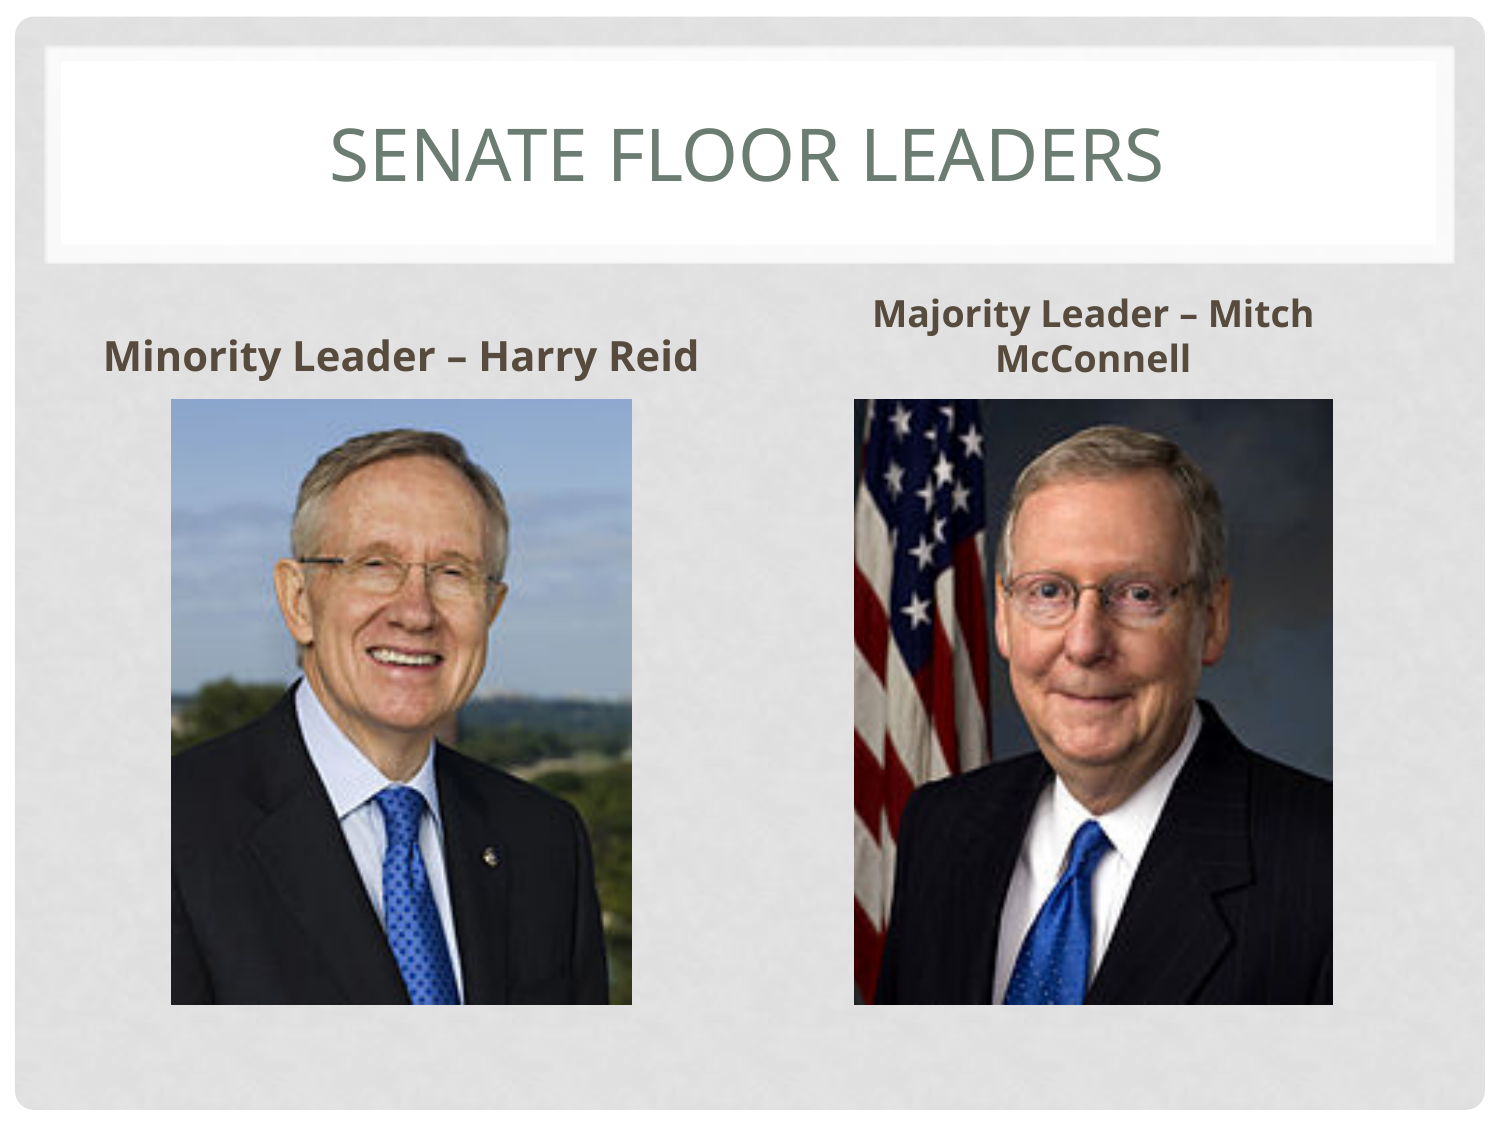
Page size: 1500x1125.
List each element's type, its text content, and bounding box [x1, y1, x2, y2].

title Senate floor leaders [69, 66, 1425, 238]
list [69, 399, 733, 1006]
list Minority Leader – Harry Reid [69, 282, 733, 388]
list Majority Leader – Mitch McConnell [761, 282, 1425, 388]
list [761, 399, 1426, 1006]
